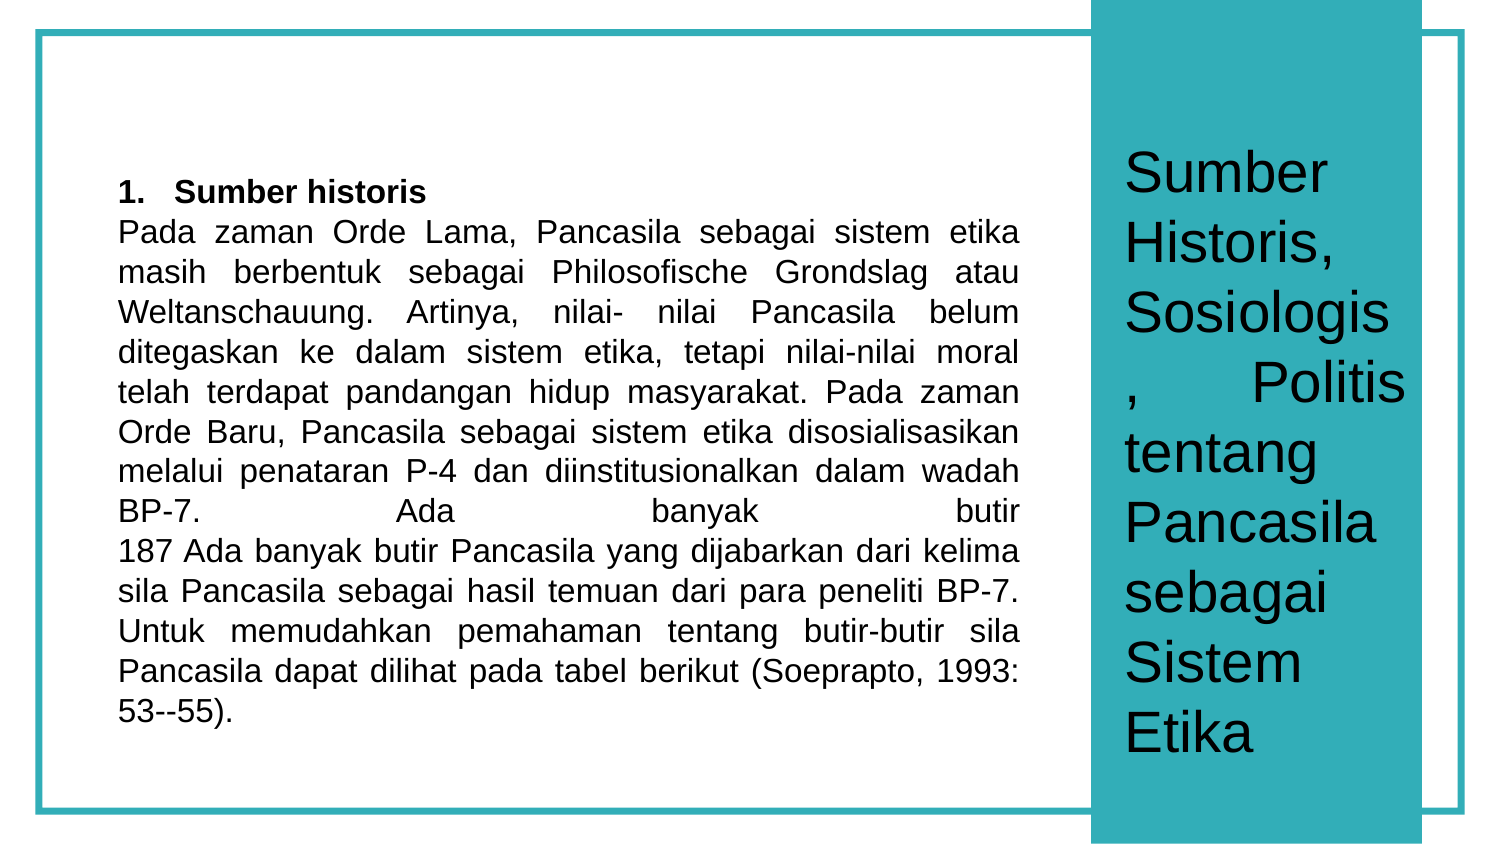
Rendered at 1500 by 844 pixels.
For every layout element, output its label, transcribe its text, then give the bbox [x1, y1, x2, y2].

text_box Sumber Historis, Sosiologis, Politis tentang Pancasila sebagai Sistem Etika [1109, 126, 1422, 363]
text_box [1091, 0, 1422, 844]
text_box [35, 29, 1091, 815]
text_box [1422, 29, 1465, 815]
text_box Sumber historis Pada zaman Orde Lama, Pancasila sebagai sistem etika masih berbentuk sebagai Philosofische Grondslag atau Weltanschauung. Artinya, nilai- nilai Pancasila belum ditegaskan ke dalam sistem etika, tetapi nilai-nilai moral telah terdapat pandangan hidup masyarakat. Pada zaman Orde Baru, Pancasila sebagai sistem etika disosialisasikan melalui penataran P-4 dan diinstitusionalkan dalam wadah BP-7. Ada banyak butir 187 Ada banyak butir Pancasila yang dijabarkan dari kelima sila Pancasila sebagai hasil temuan dari para peneliti BP-7. Untuk memudahkan pemahaman tentang butir-butir sila Pancasila dapat dilihat pada tabel berikut (Soeprapto, 1993: 53--55). [102, 162, 1037, 813]
